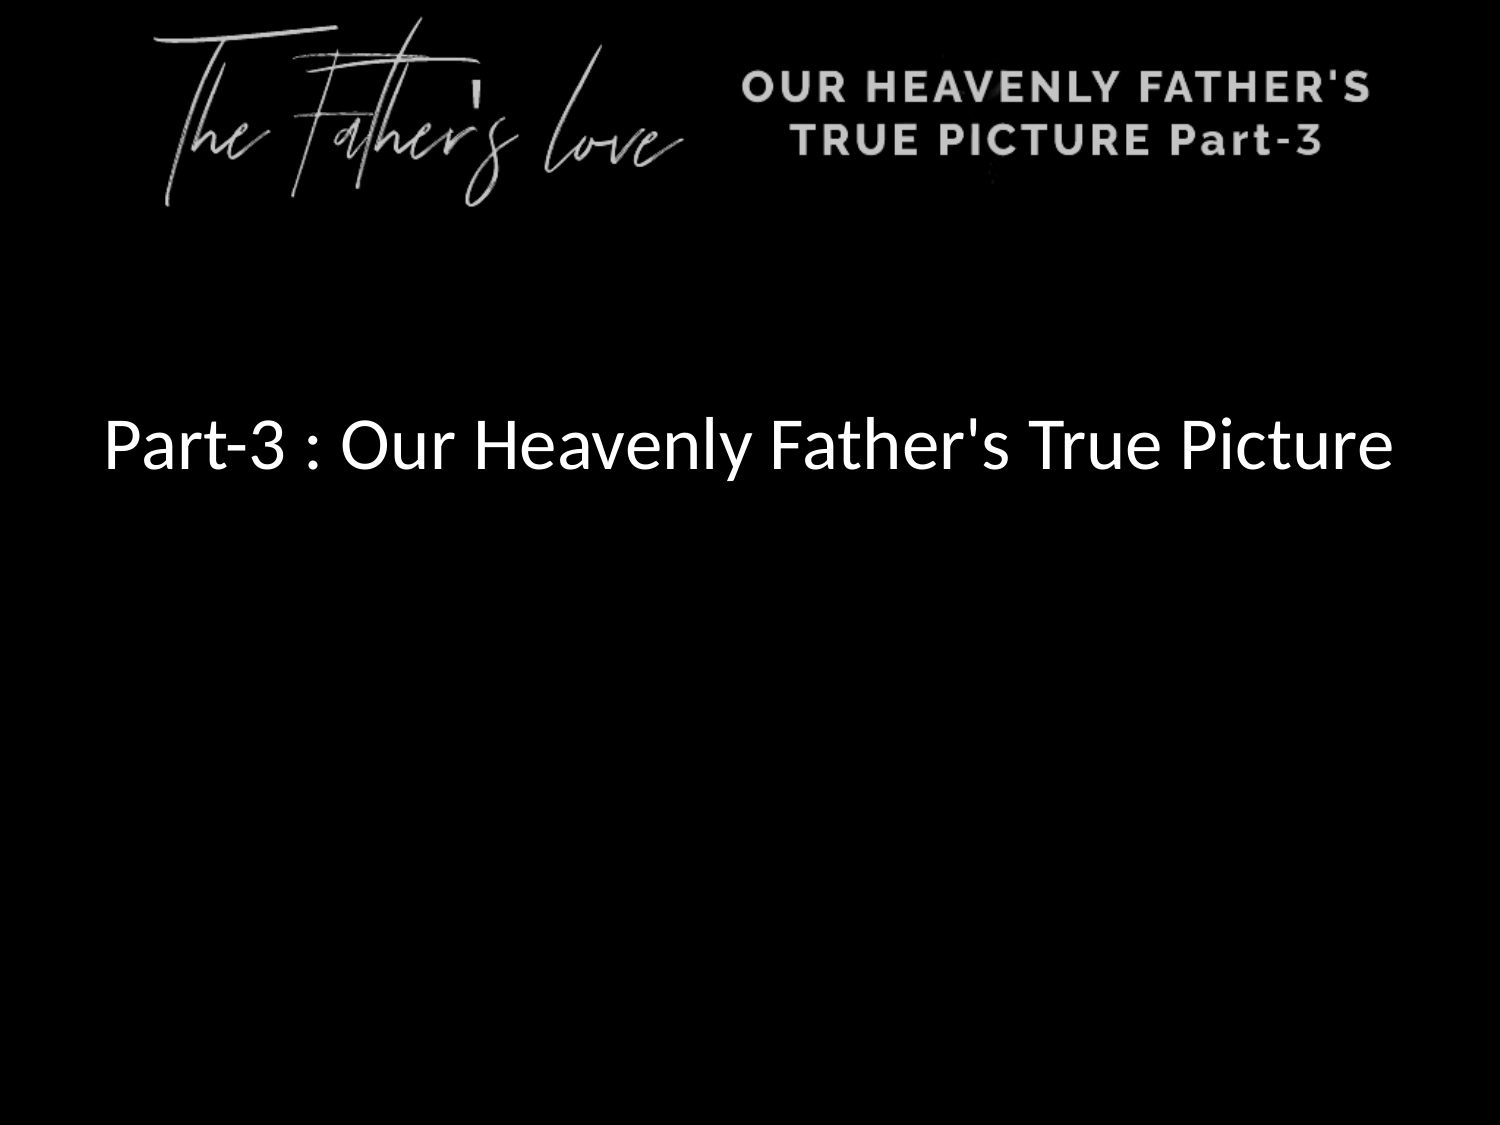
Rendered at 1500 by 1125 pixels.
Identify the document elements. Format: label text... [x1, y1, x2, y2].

text_box Part-3 : Our Heavenly Father's True Picture [0, 387, 1500, 493]
